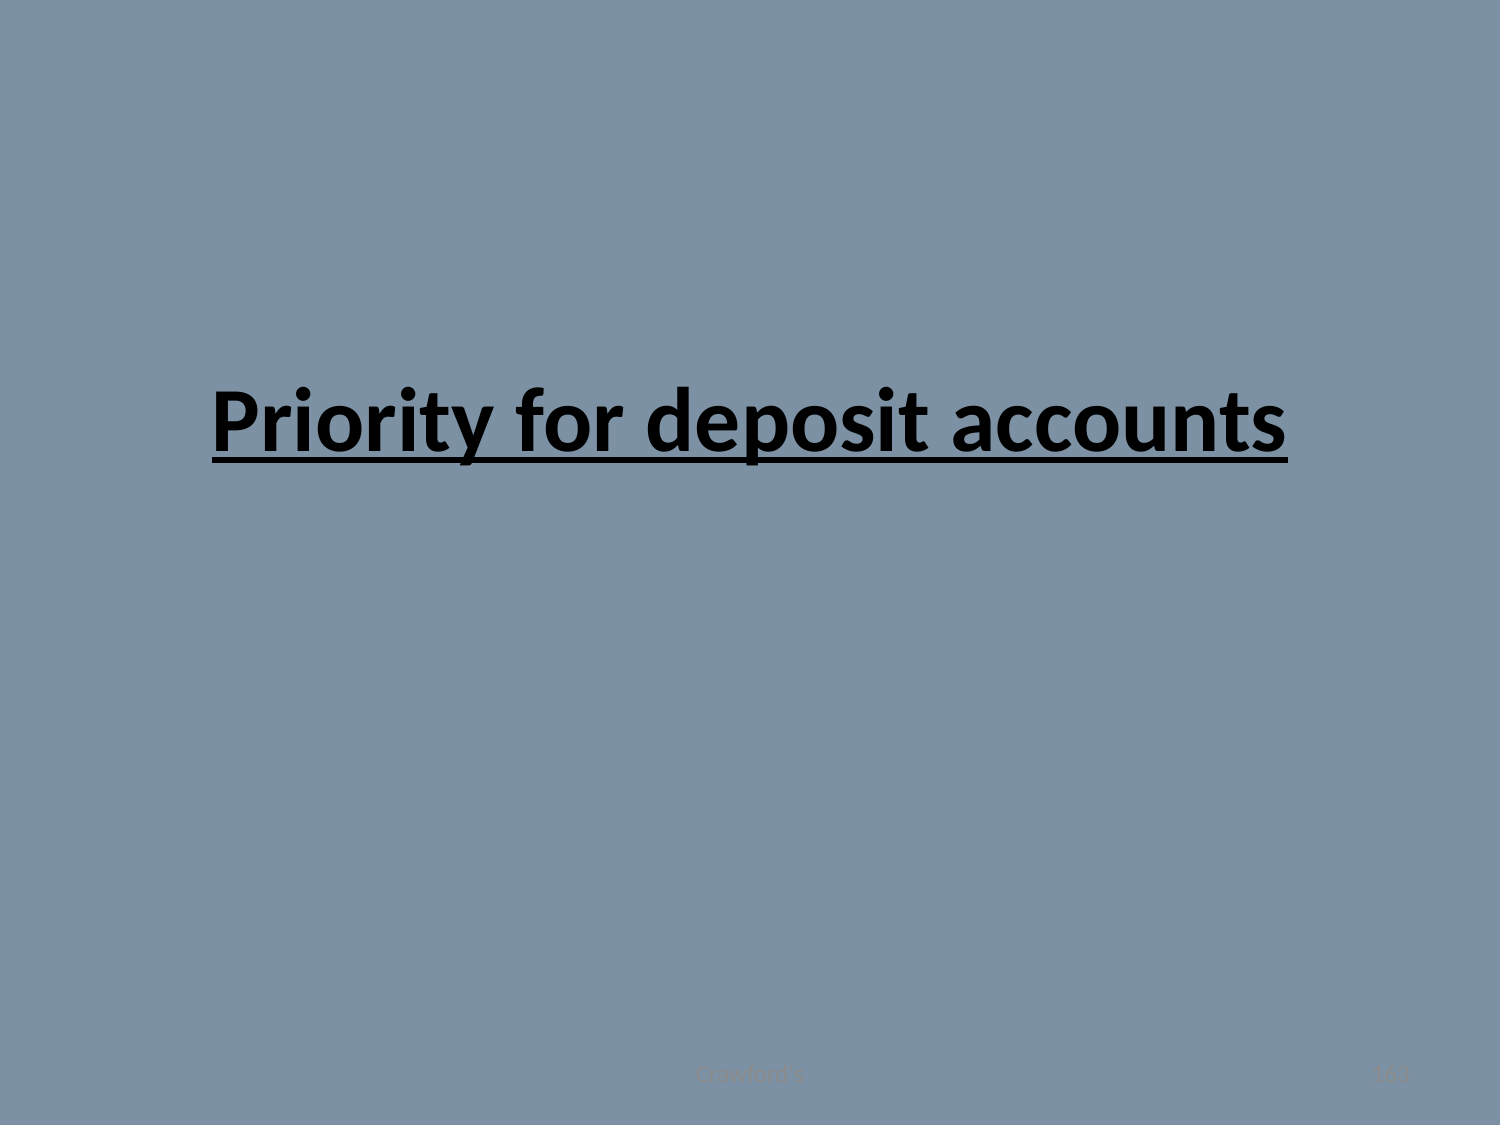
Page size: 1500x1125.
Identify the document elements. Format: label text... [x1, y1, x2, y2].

title Priority for deposit accounts [112, 349, 1388, 591]
slide_number 163 [1074, 1042, 1425, 1103]
footer Crawford's [512, 1042, 988, 1103]
